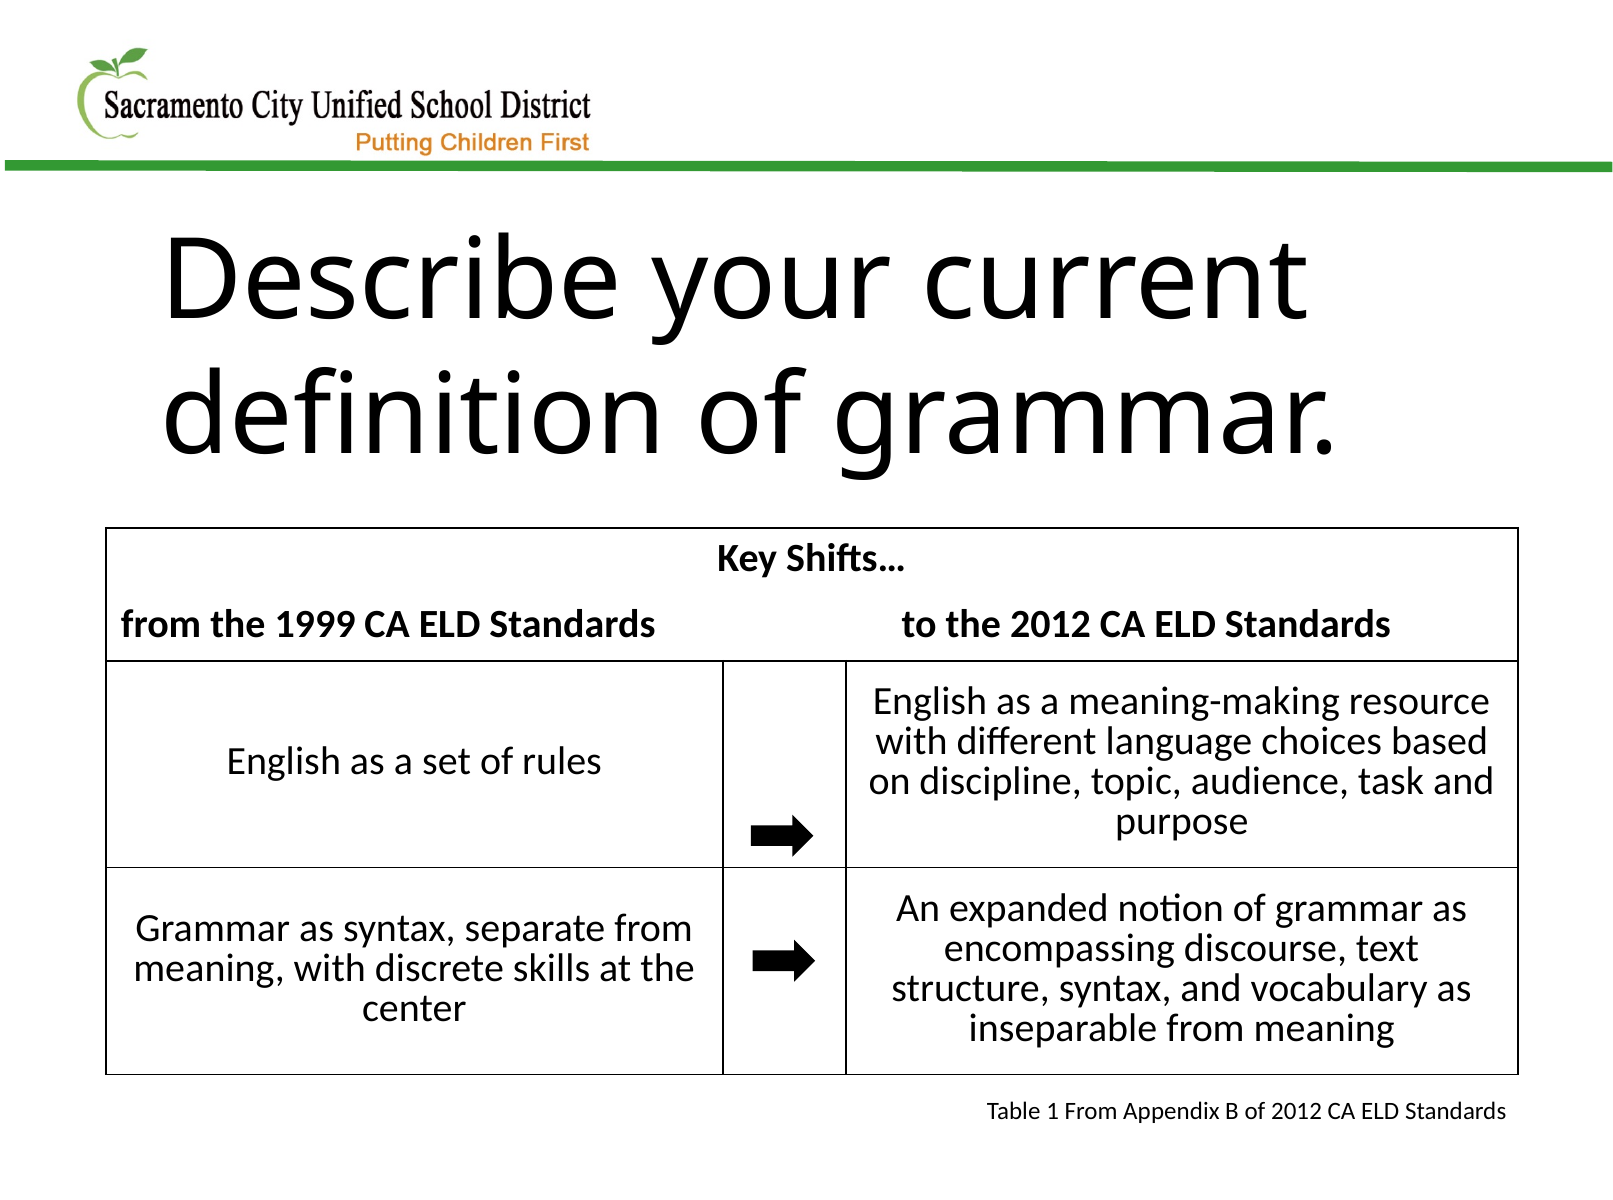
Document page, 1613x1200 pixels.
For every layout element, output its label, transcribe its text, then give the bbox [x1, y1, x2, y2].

text_box [145, 366, 1467, 526]
table_cell [724, 868, 845, 1074]
text_box Table 1 From Appendix B of 2012 CA ELD Standards [972, 1087, 1541, 1133]
text_box Describe your current definition of grammar. [145, 199, 1479, 484]
table_cell [724, 662, 845, 867]
table_cell to the 2012 CA ELD Standards [775, 594, 1517, 660]
table_header Key Shifts… [107, 529, 1517, 594]
table_cell Grammar as syntax, separate from meaning, with discrete skills at the center [107, 868, 722, 1074]
picture [24, 28, 603, 160]
table_cell An expanded notion of grammar as encompassing discourse, text structure, syntax, and vocabulary as inseparable from meaning [847, 868, 1517, 1074]
text_box [752, 939, 816, 982]
text_box [750, 814, 814, 857]
table_cell from the 1999 CA ELD Standards [107, 594, 775, 660]
table_cell English as a meaning-making resource with different language choices based on discipline, topic, audience, task and purpose [847, 662, 1517, 867]
table_cell English as a set of rules [107, 662, 722, 867]
